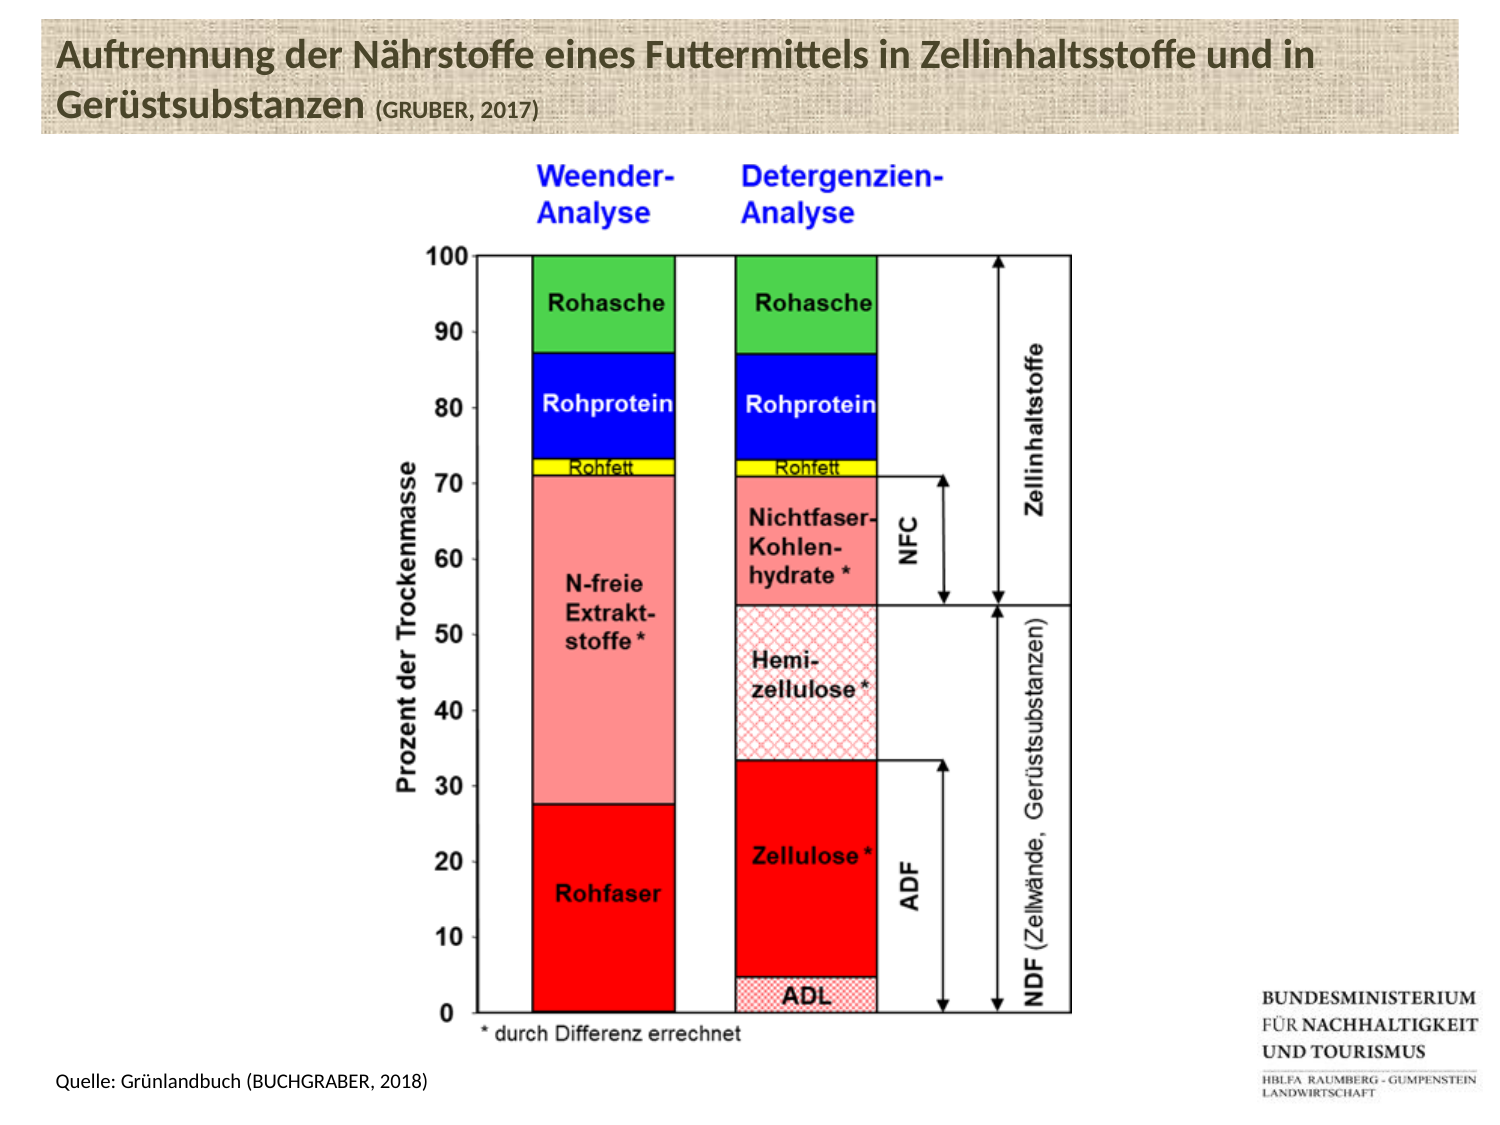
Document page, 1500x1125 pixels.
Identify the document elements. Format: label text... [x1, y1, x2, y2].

text_box Quelle: Grünlandbuch (BUCHGRABER, 2018) [40, 1060, 880, 1101]
text_box Auftrennung der Nährstoffe eines Futtermittels in Zellinhaltsstoffe und in Gerüstsubstanzen (GRUBER, 2017) [41, 19, 1459, 134]
picture [1257, 979, 1483, 1105]
picture [380, 148, 1072, 1059]
